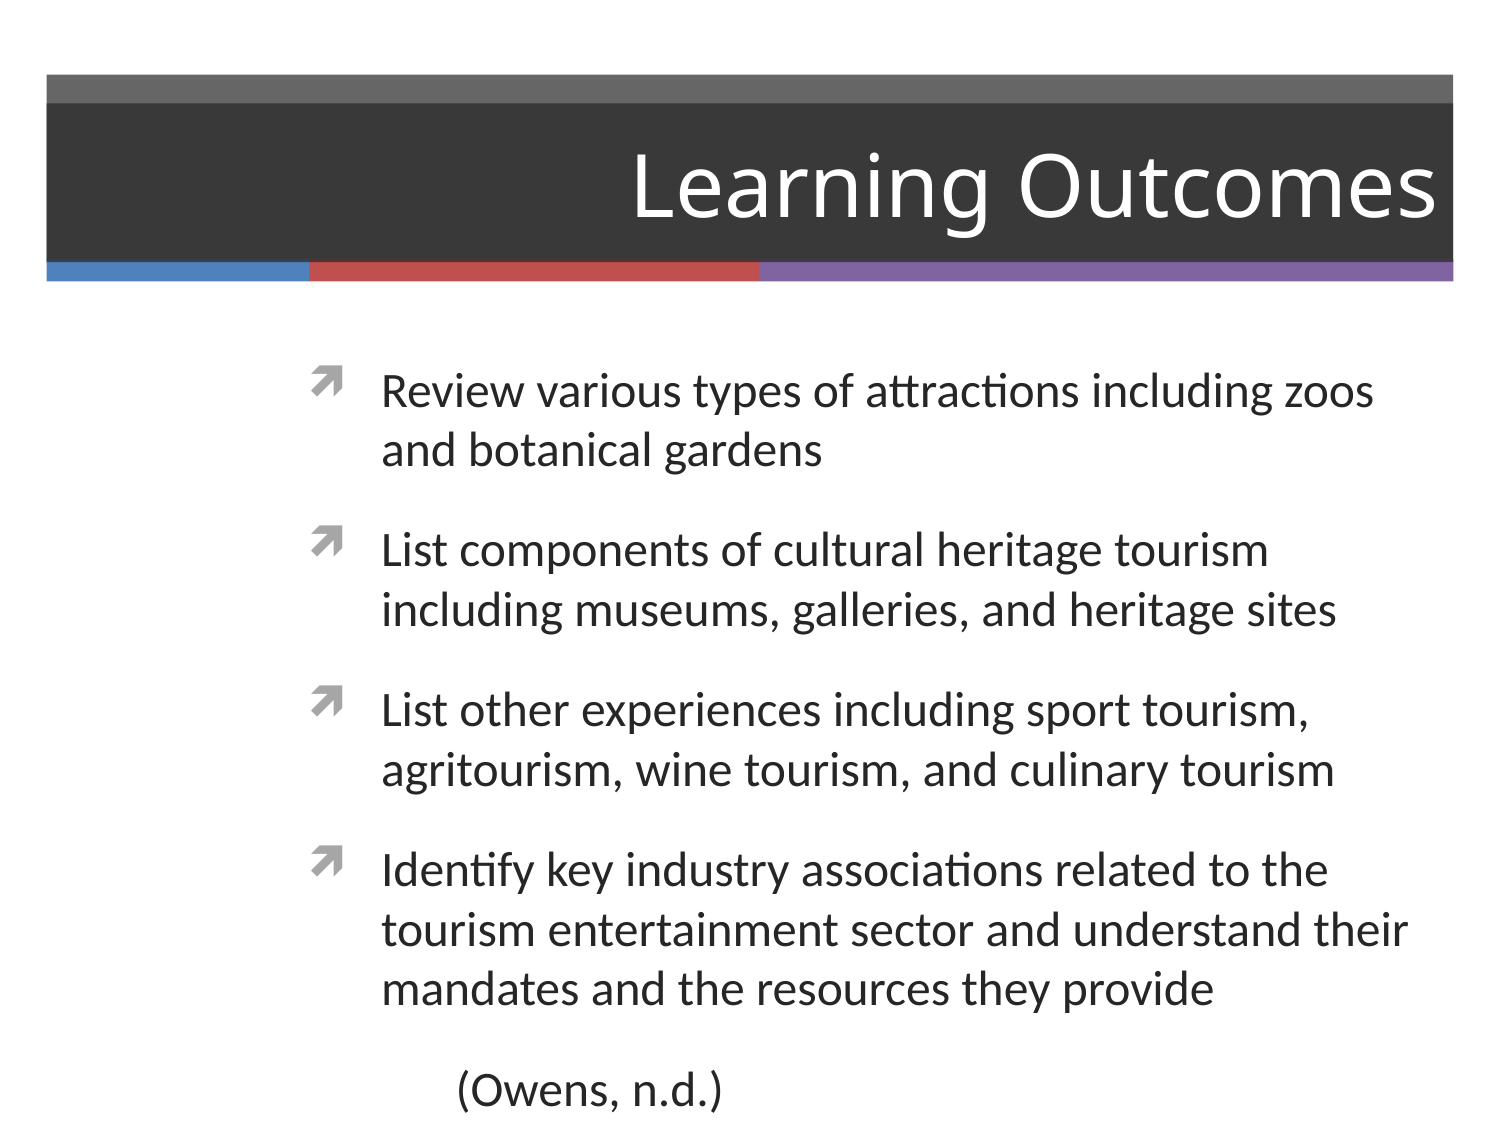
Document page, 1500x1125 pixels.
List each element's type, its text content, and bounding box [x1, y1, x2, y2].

list Review various types of attractions including zoos and botanical gardens List components of cultural heritage tourism including museums, galleries, and heritage sites List other experiences including sport tourism, agritourism, wine tourism, and culinary tourism Identify key industry associations related to the tourism entertainment sector and understand their mandates and the resources they provide (Owens, n.d.) [292, 350, 1454, 1125]
title Learning Outcomes [46, 103, 1454, 263]
